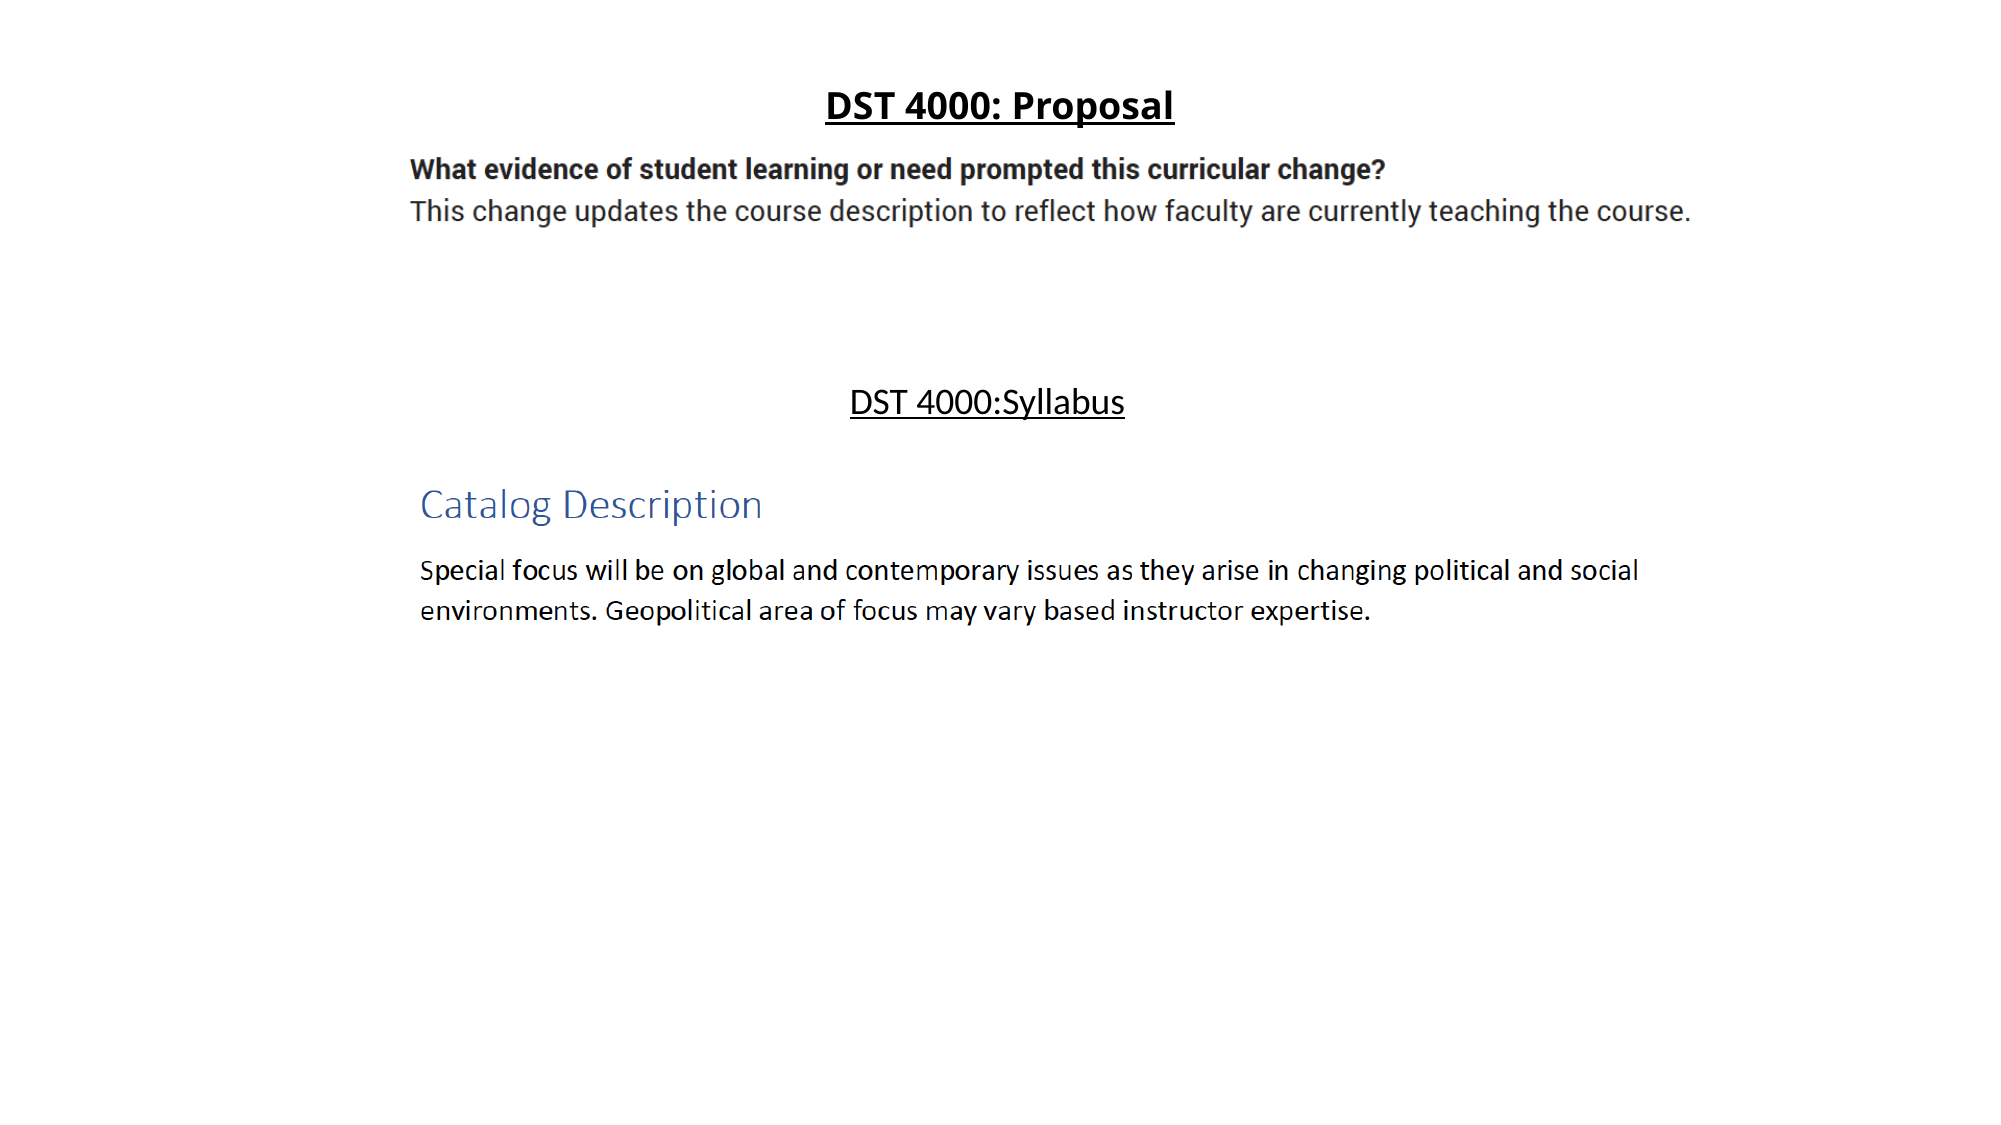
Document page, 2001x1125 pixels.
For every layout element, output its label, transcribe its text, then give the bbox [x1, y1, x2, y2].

title DST 4000: Proposal [137, 59, 1863, 155]
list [387, 154, 1705, 240]
picture [396, 473, 1672, 662]
text_box DST 4000:Syllabus [834, 369, 1141, 430]
